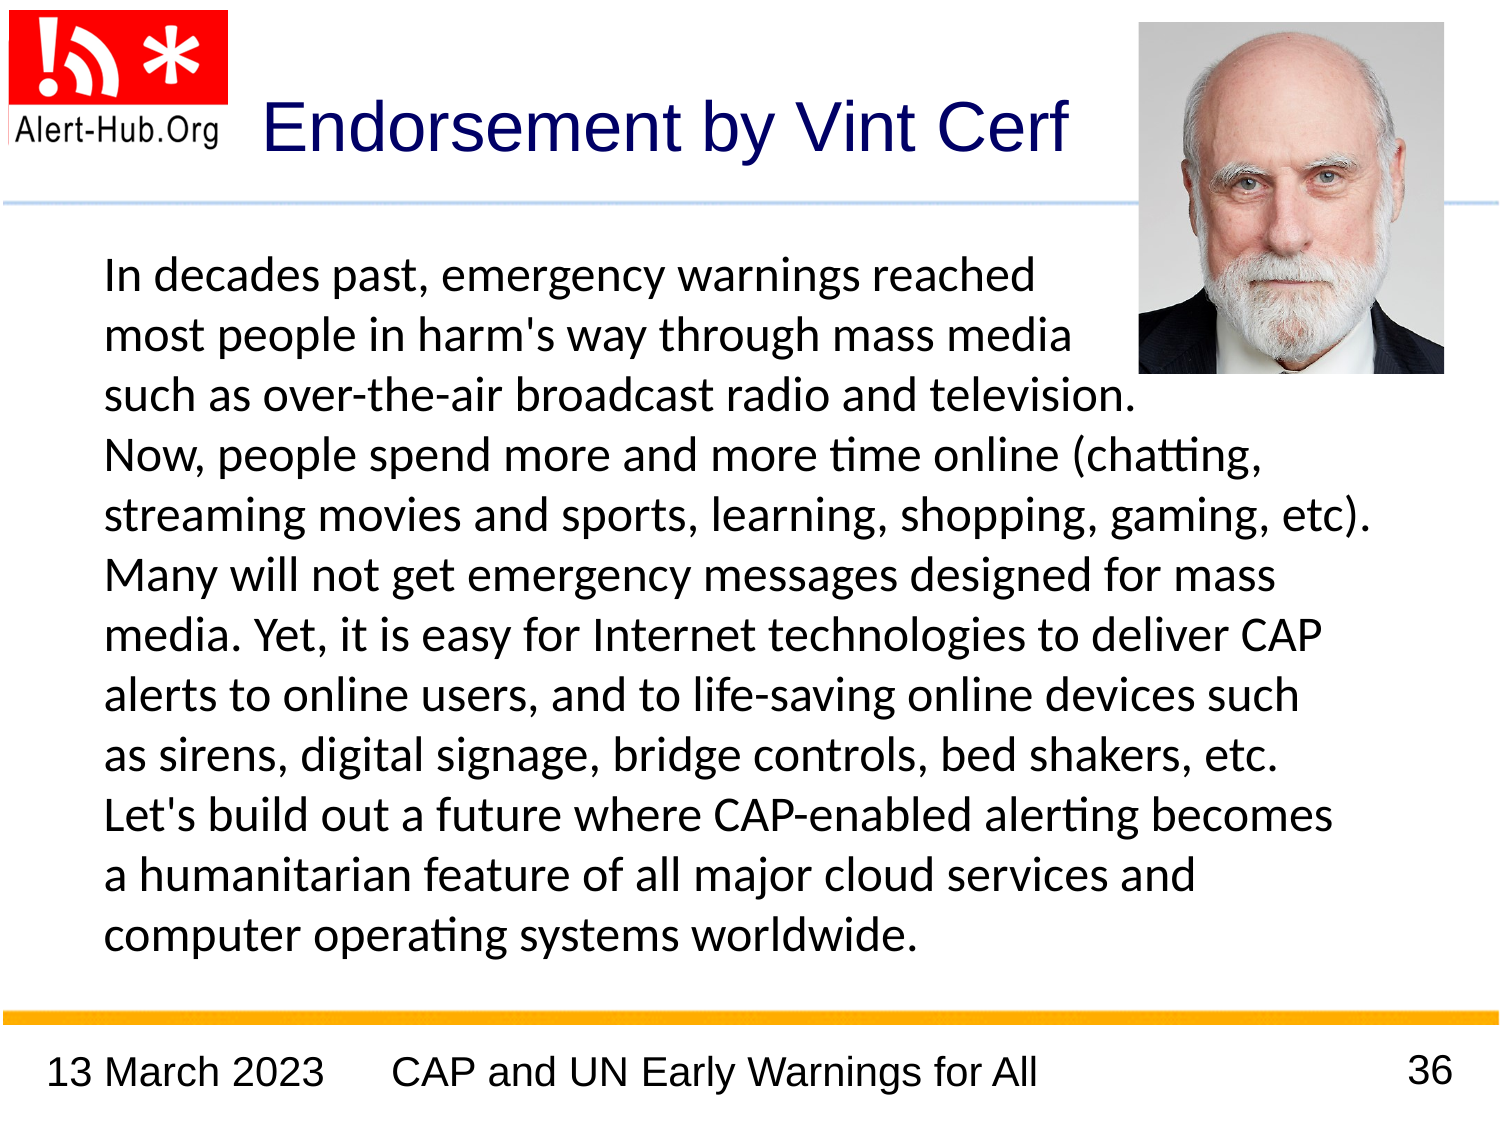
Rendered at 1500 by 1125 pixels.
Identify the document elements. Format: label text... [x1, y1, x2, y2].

picture [0, 1, 1500, 1124]
slide_number 36 [1371, 1034, 1469, 1110]
title Endorsement by Vint Cerf [230, 77, 1102, 170]
footer CAP and UN Early Warnings for All [375, 1037, 1263, 1113]
text_box In decades past, emergency warnings reached most people in harm's way through mass media such as over-the-air broadcast radio and television. Now, people spend more and more time online (chatting, streaming movies and sports, learning, shopping, gaming, etc). Many will not get emergency messages designed for mass media. Yet, it is easy for Internet technologies to deliver CAP alerts to online users, and to life-saving online devices such as sirens, digital signage, bridge controls, bed shakers, etc. Let's build out a future where CAP-enabled alerting becomes a humanitarian feature of all major cloud services and computer operating systems worldwide. [88, 234, 1393, 1030]
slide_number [31, 1037, 342, 1113]
